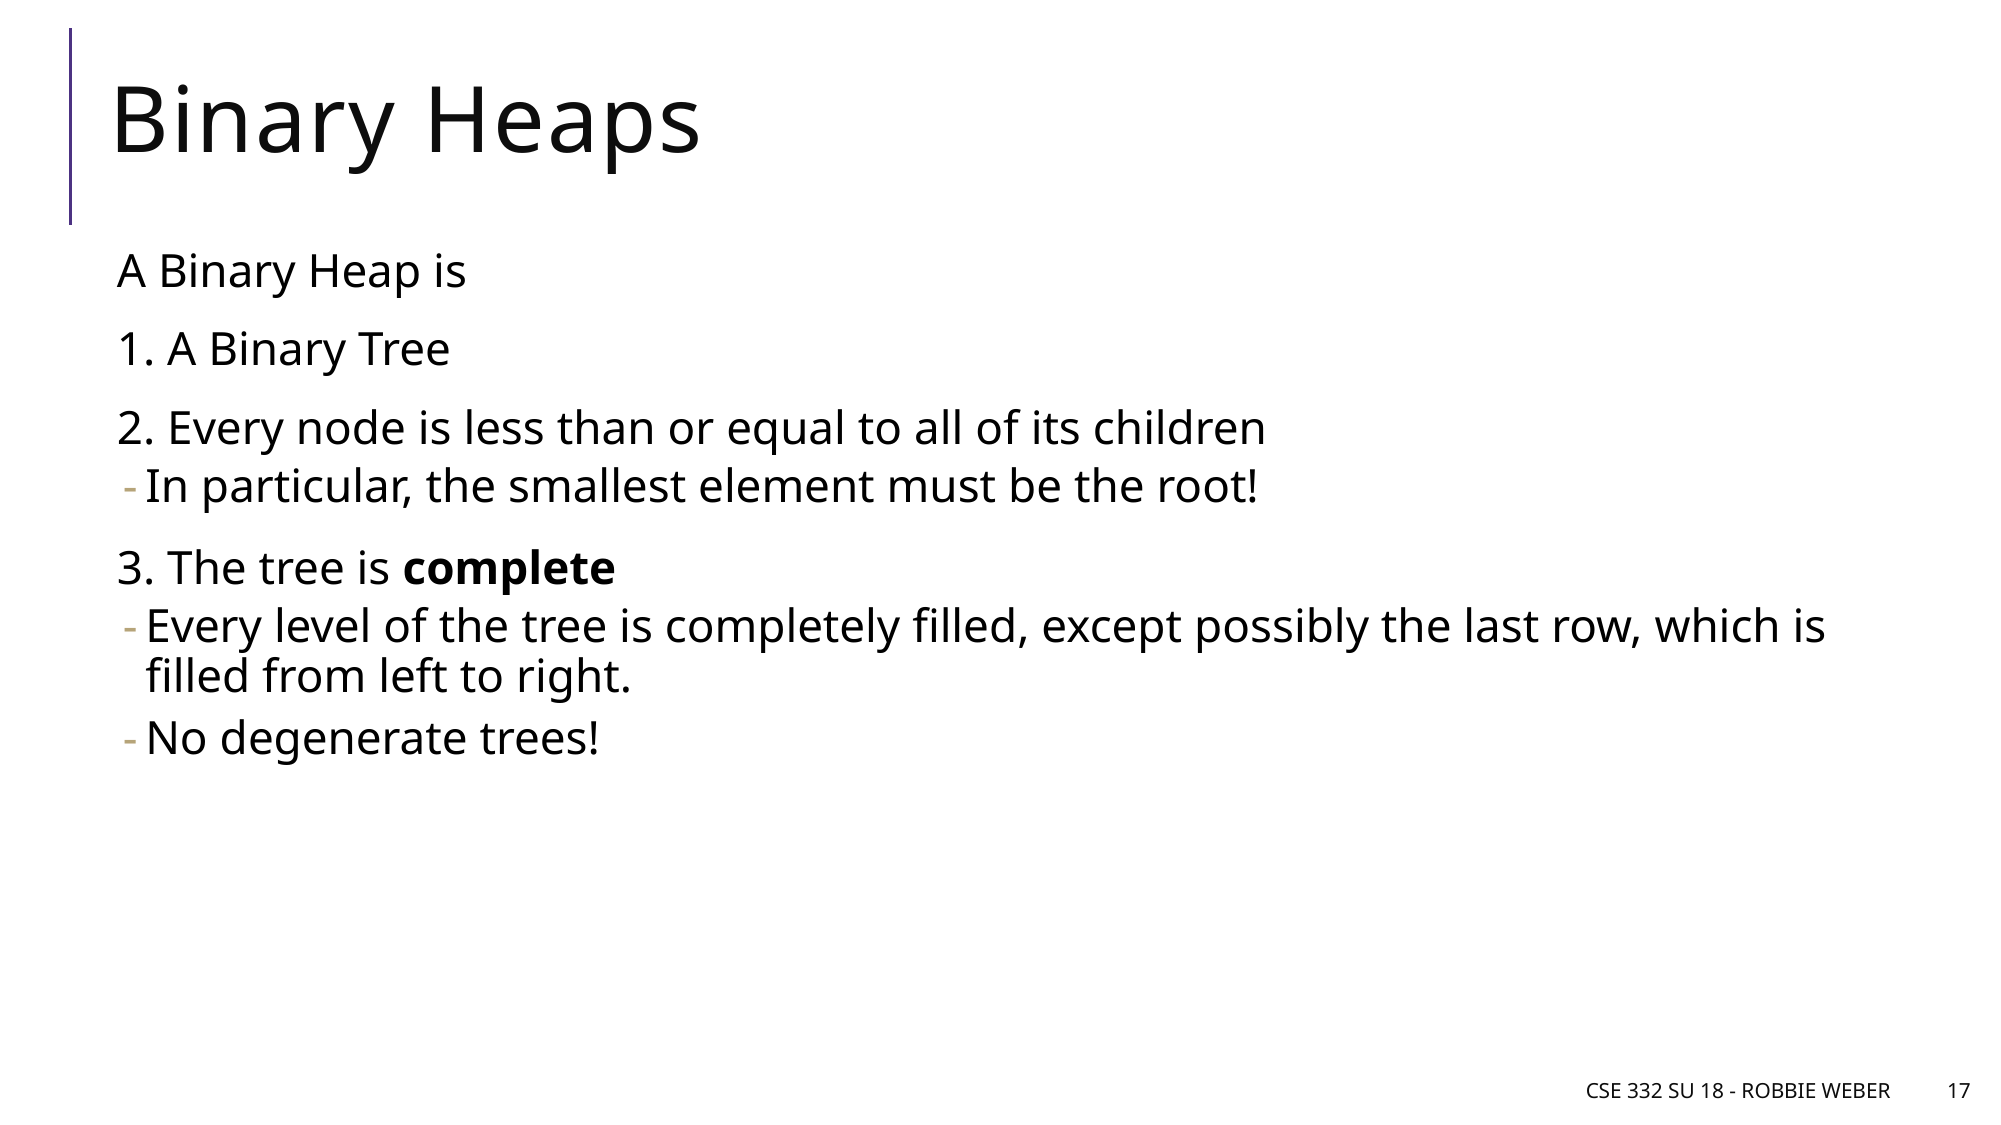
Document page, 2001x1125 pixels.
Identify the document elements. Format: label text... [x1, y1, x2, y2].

title Binary Heaps [94, 43, 1930, 210]
slide_number 17 [1916, 1069, 1986, 1115]
footer CSE 332 SU 18 - Robbie Weber [937, 1069, 1906, 1115]
list A Binary Heap is 1. A Binary Tree 2. Every node is less than or equal to all of its children In particular, the smallest element must be the root! 3. The tree is complete Every level of the tree is completely filled, except possibly the last row, which is filled from left to right. No degenerate trees! [94, 240, 1930, 1035]
